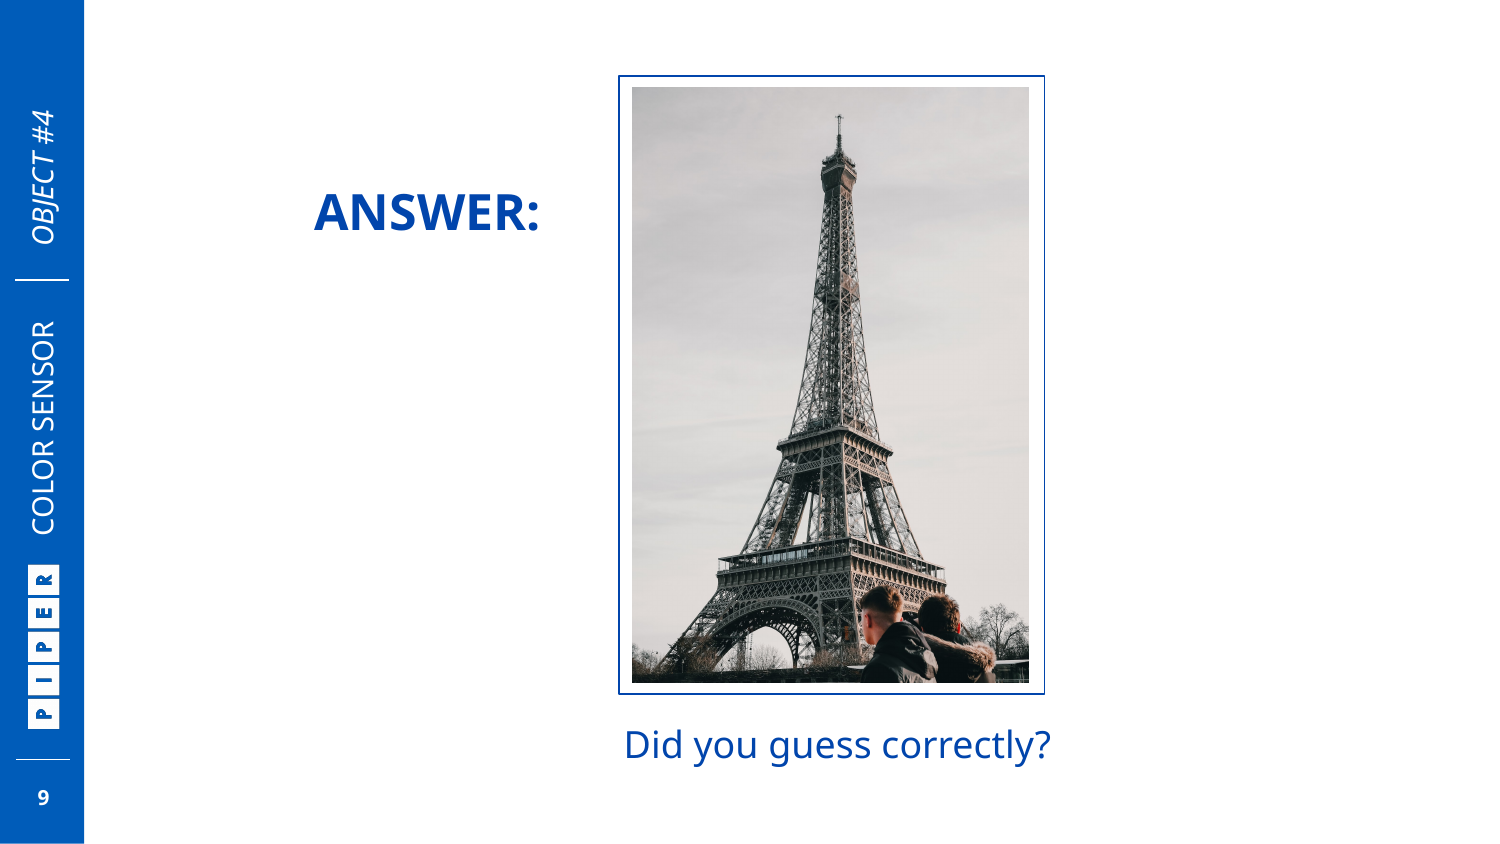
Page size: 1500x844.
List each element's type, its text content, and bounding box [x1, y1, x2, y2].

text_box [0, 676, 85, 844]
text_box Did you guess correctly? [570, 705, 1105, 816]
picture [0, 560, 131, 735]
text_box [618, 76, 1045, 695]
text_box ANSWER: [299, 164, 584, 243]
text_box OBJECT #4 [9, 1, 78, 262]
text_box ‹#› [13, 764, 74, 833]
text_box [0, 0, 85, 625]
text_box COLOR SENSOR [9, 279, 78, 552]
picture [632, 87, 1029, 683]
